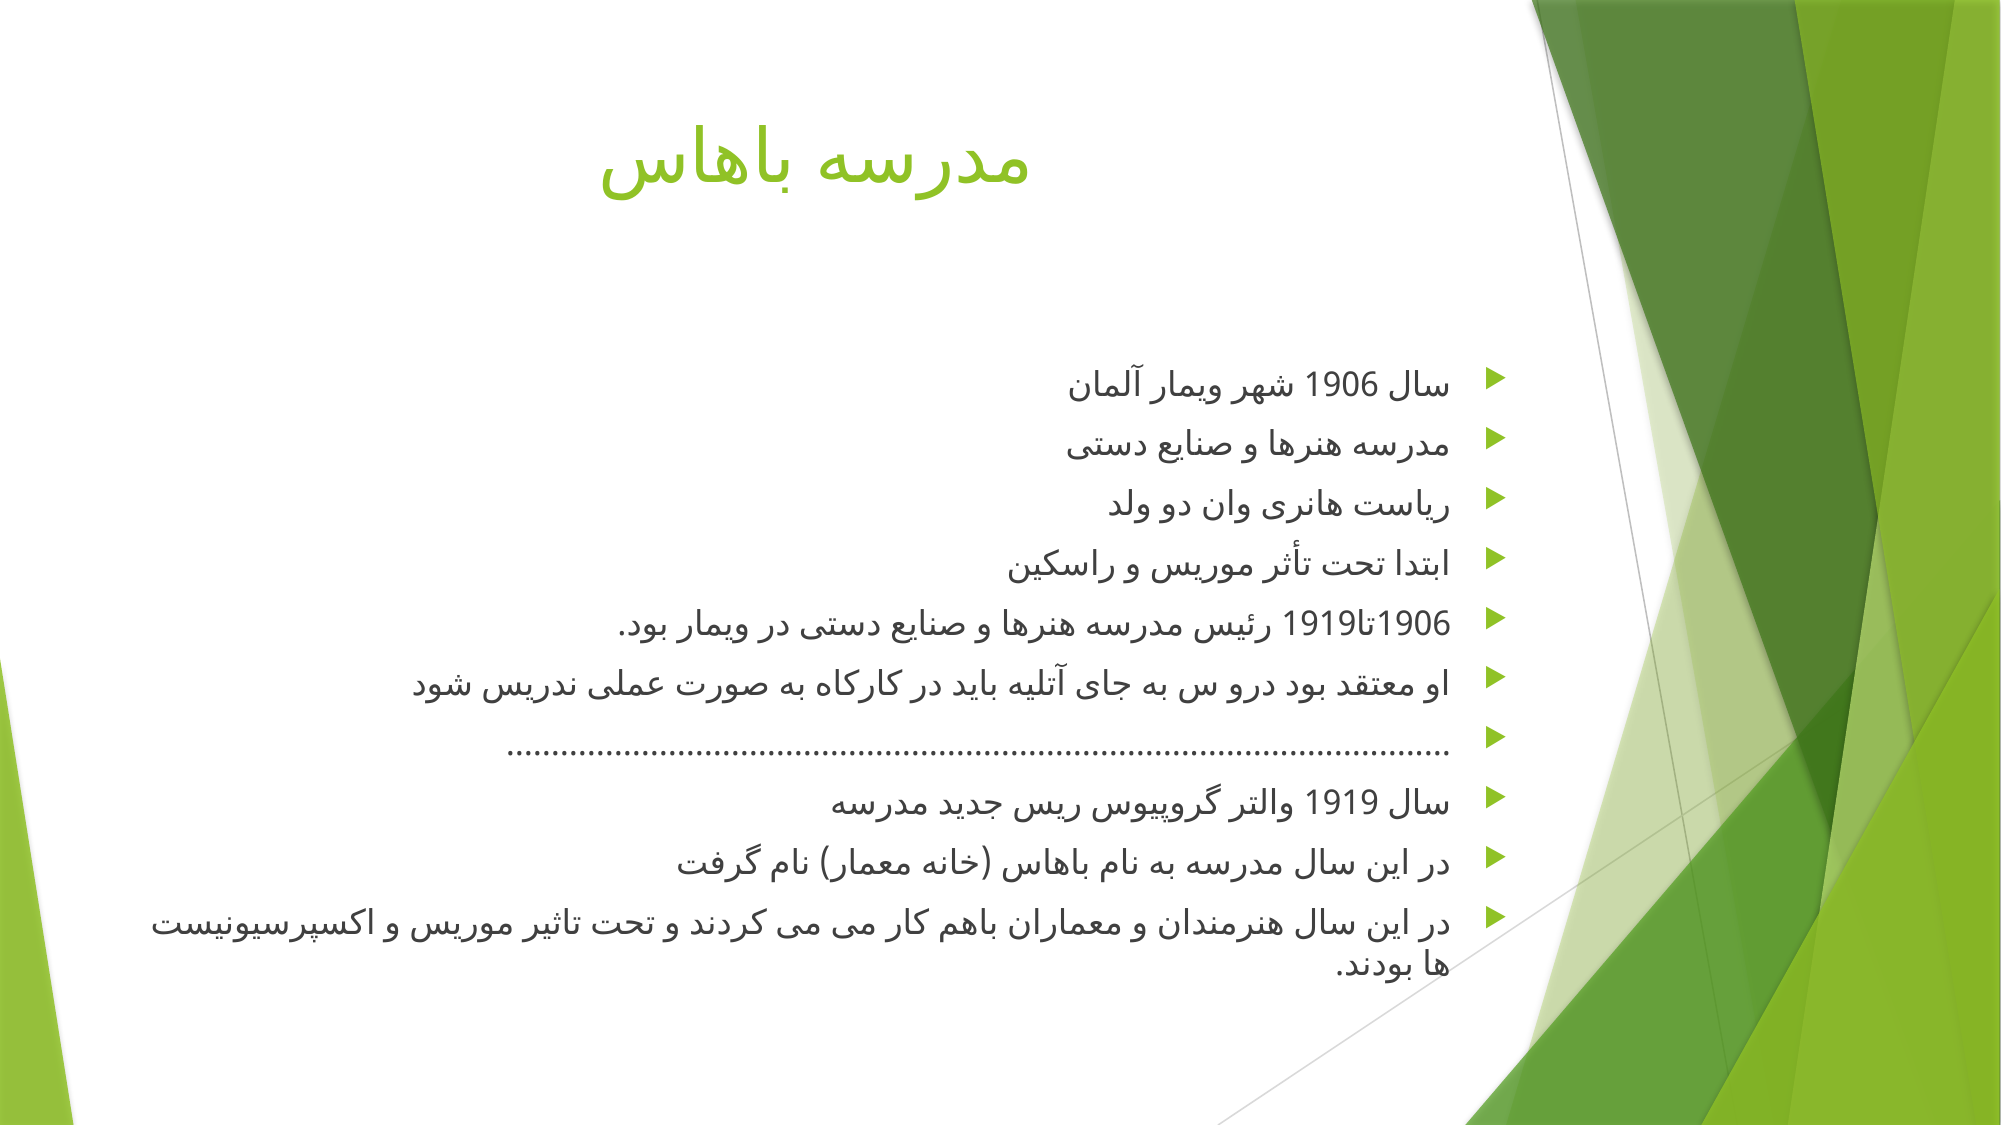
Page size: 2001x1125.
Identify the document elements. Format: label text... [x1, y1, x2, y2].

title مدرسه باهاس [111, 99, 1522, 317]
list سال 1906 شهر ویمار آلمان مدرسه هنرها و صنایع دستی ریاست هانری وان دو ولد ابتدا تحت تأثر موریس و راسکین 1906تا1919 رئیس مدرسه هنرها و صنایع دستی در ویمار بود. او معتقد بود درو س به جای آتلیه باید در کارکاه به صورت عملی ندریس شود ......................................................................................................... سال 1919 والتر گروپیوس ریس جدید مدرسه در این سال مدرسه به نام باهاس (خانه معمار) نام گرفت در این سال هنرمندان و معماران باهم کار می می کردند و تحت تاثیر موریس و اکسپرسیونیست ها بودند. [111, 354, 1522, 992]
